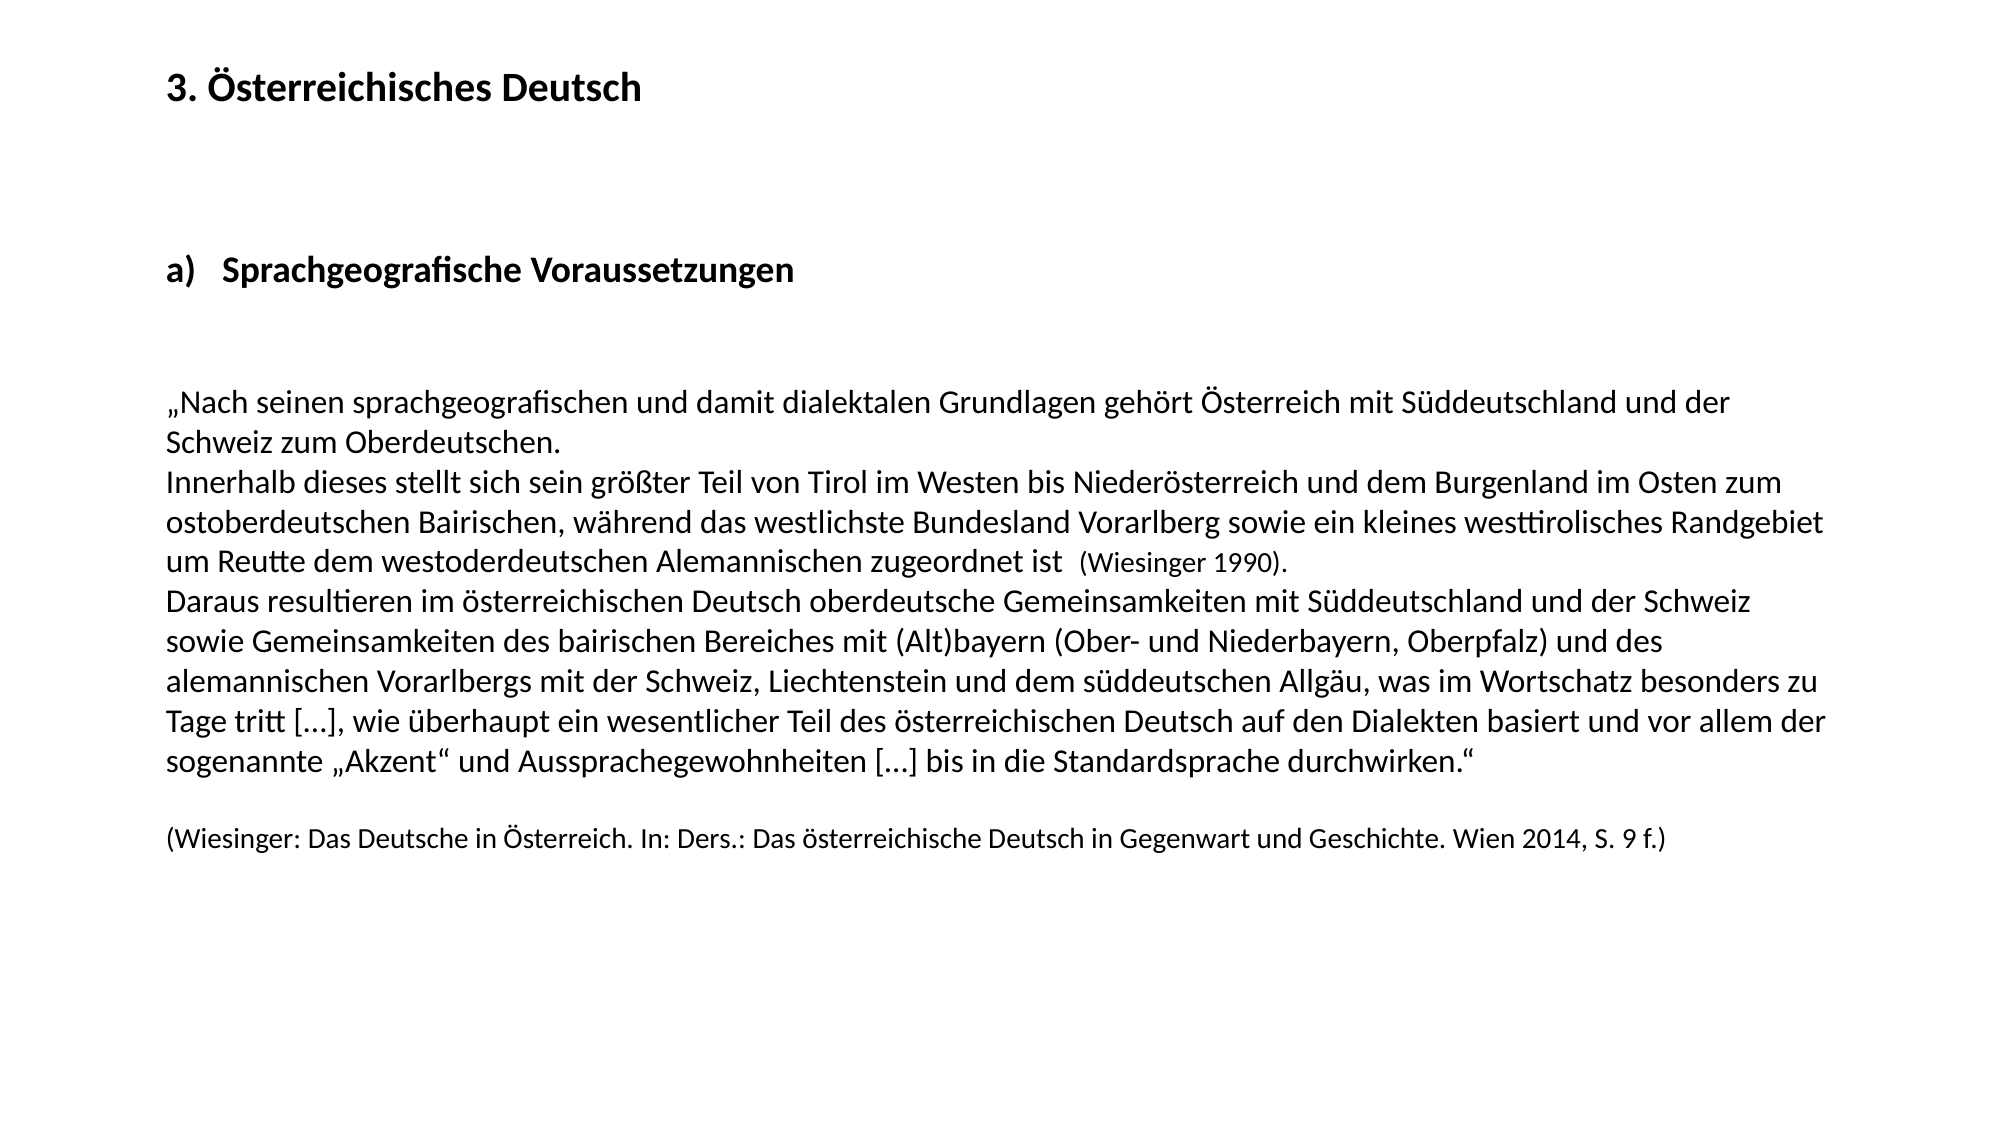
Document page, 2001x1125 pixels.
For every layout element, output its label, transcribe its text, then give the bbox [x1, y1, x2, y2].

text_box 3. Österreichisches Deutsch Sprachgeografische Voraussetzungen „Nach seinen sprachgeografischen und damit dialektalen Grundlagen gehört Österreich mit Süddeutschland und der Schweiz zum Oberdeutschen. Innerhalb dieses stellt sich sein größter Teil von Tirol im Westen bis Niederösterreich und dem Burgenland im Osten zum ostoberdeutschen Bairischen, während das westlichste Bundesland Vorarlberg sowie ein kleines westtirolisches Randgebiet um Reutte dem westoderdeutschen Alemannischen zugeordnet ist (Wiesinger 1990). Daraus resultieren im österreichischen Deutsch oberdeutsche Gemeinsamkeiten mit Süddeutschland und der Schweiz sowie Gemeinsamkeiten des bairischen Bereiches mit (Alt)bayern (Ober- und Niederbayern, Oberpfalz) und des alemannischen Vorarlbergs mit der Schweiz, Liechtenstein und dem süddeutschen Allgäu, was im Wortschatz besonders zu Tage tritt […], wie überhaupt ein wesentlicher Teil des österreichischen Deutsch auf den Dialekten basiert und vor allem der sogenannte „Akzent“ und Aussprachegewohnheiten […] bis in die Standardsprache durchwirken.“ (Wiesinger: Das Deutsche in Österreich. In: Ders.: Das österreichische Deutsch in Gegenwart und Geschichte. Wien 2014, S. 9 f.) [151, 52, 1849, 907]
